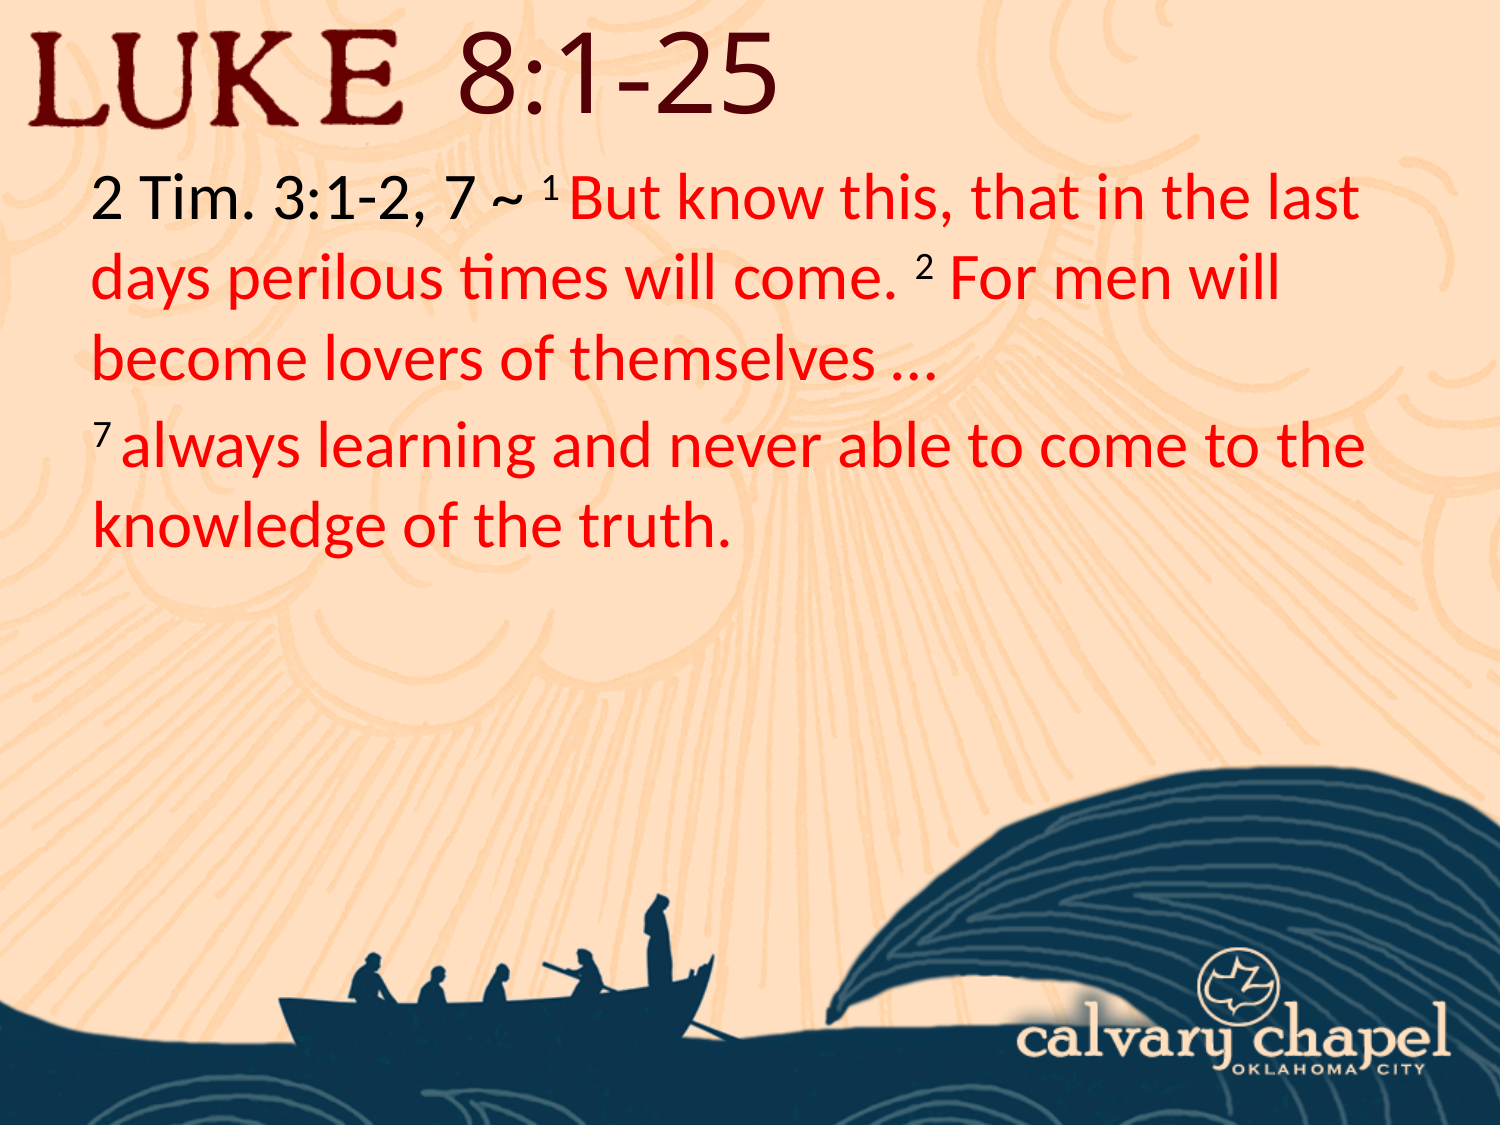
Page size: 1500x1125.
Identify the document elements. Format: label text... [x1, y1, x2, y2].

text_box 8:1-25 [441, 0, 974, 144]
text_box 2 Tim. 3:1-2, 7 ~ 1 But know this, that in the last days perilous times will come. 2 For men will become lovers of themselves … [75, 145, 1428, 401]
text_box 7 always learning and never able to come to the knowledge of the truth. [77, 393, 1430, 568]
picture [0, 0, 1500, 1125]
